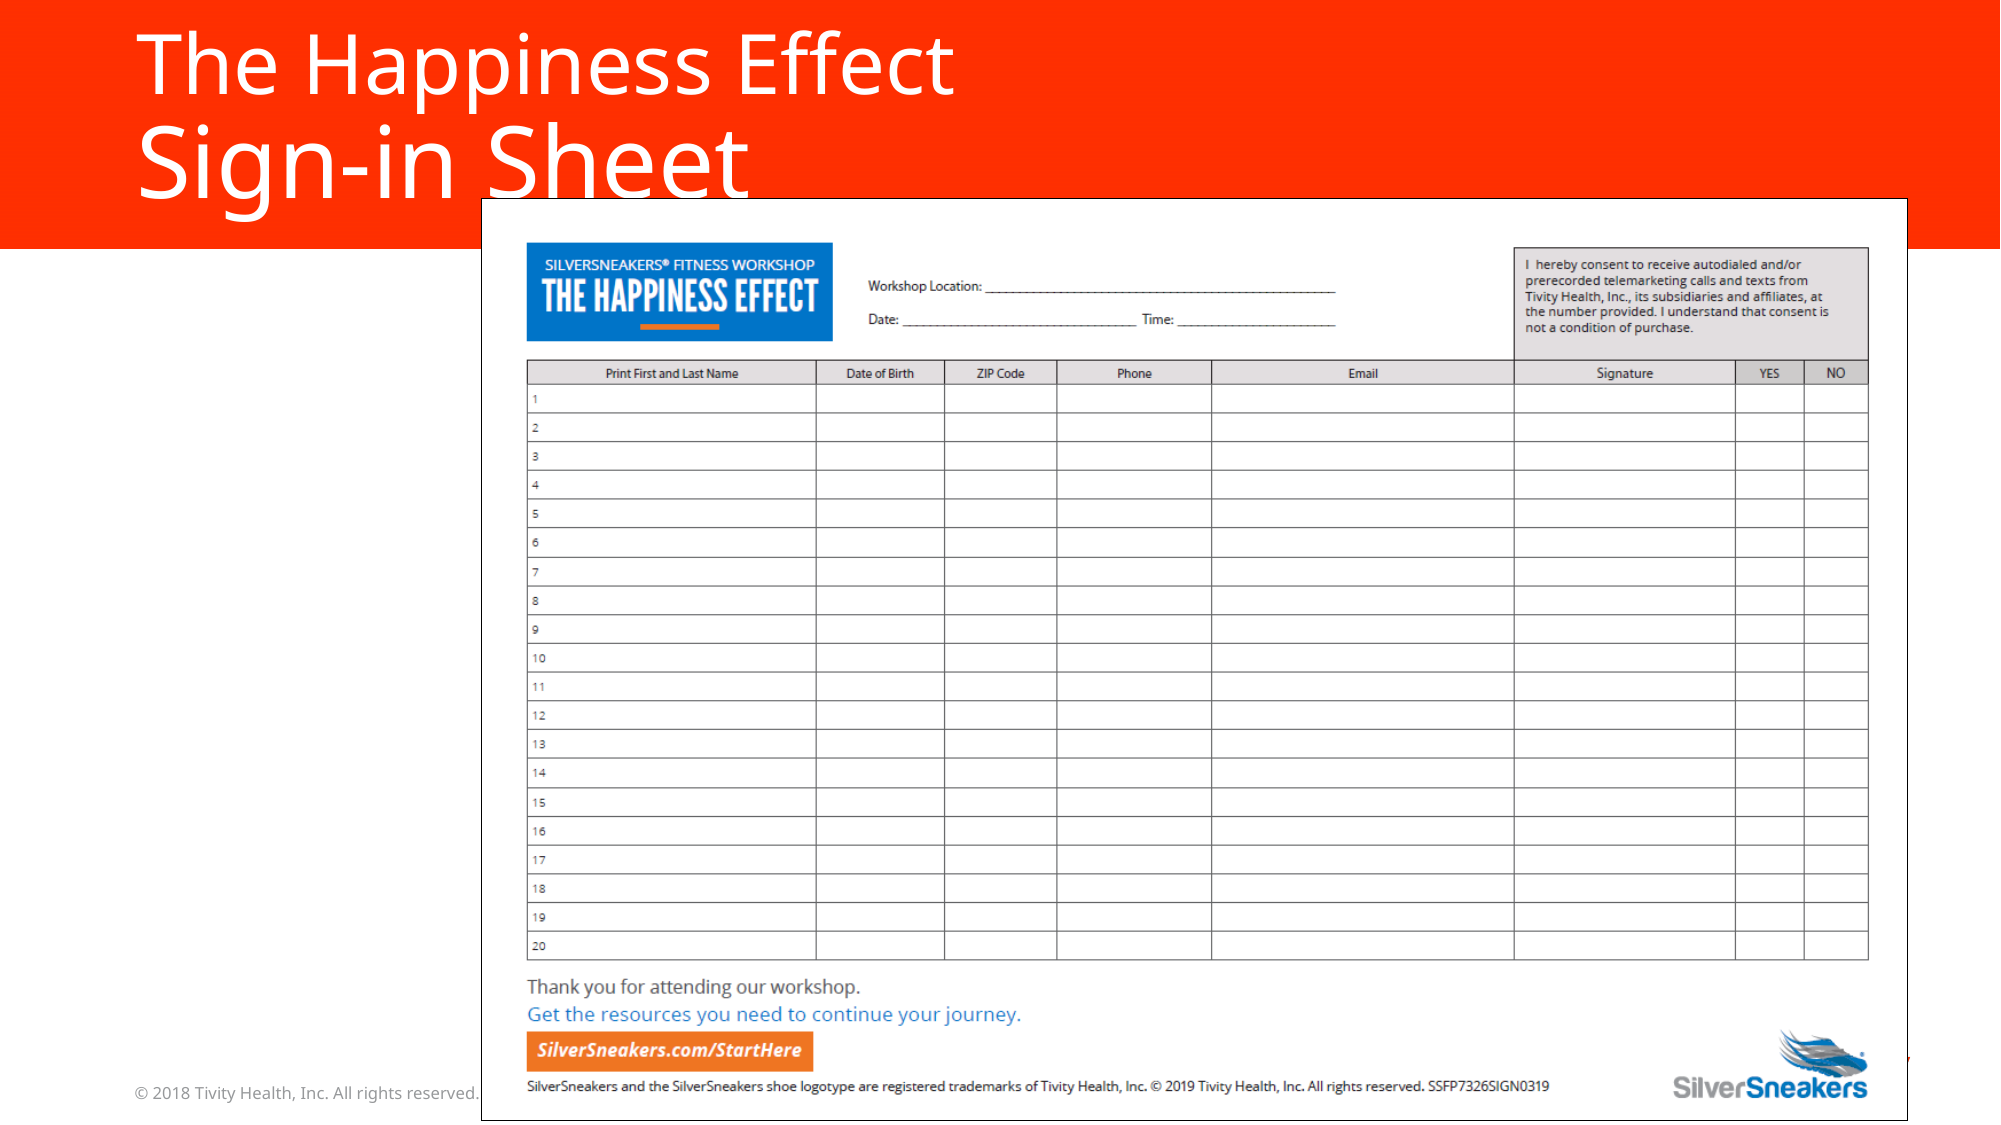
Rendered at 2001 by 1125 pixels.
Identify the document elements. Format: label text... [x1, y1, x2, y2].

title The Happiness Effect Sign-in Sheet [121, 12, 1846, 231]
picture [481, 198, 1908, 1121]
